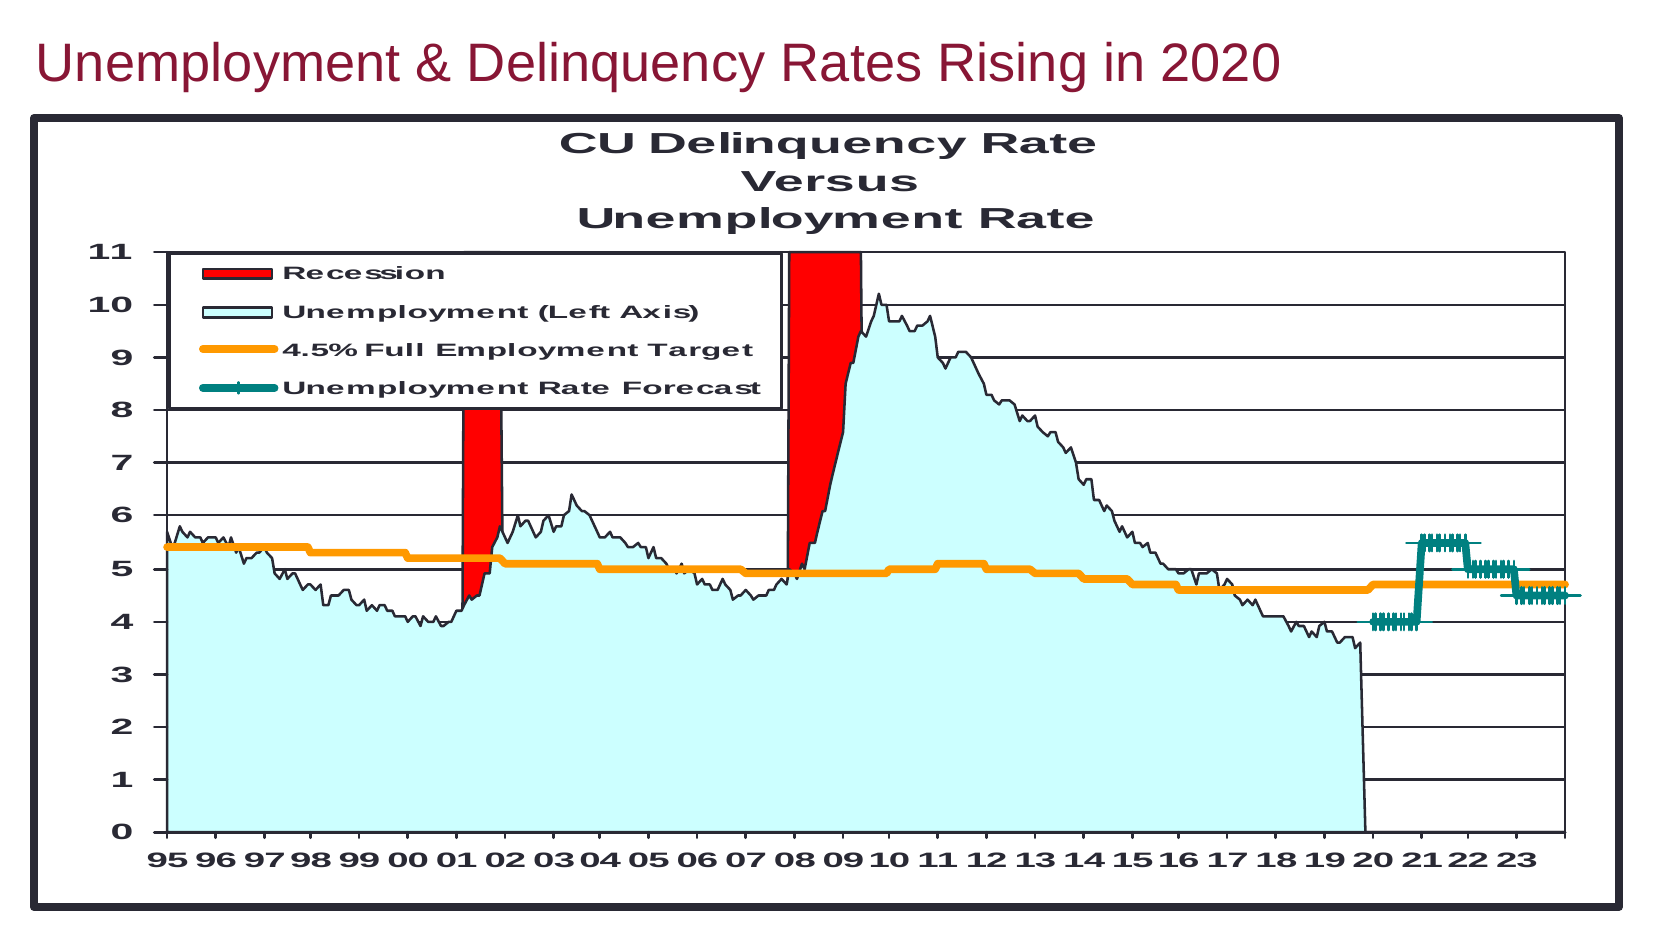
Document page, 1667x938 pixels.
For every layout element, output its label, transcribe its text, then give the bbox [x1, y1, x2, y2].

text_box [20, 110, 1635, 915]
text_box Unemployment & Delinquency Rates Rising in 2020 [21, 27, 1521, 90]
